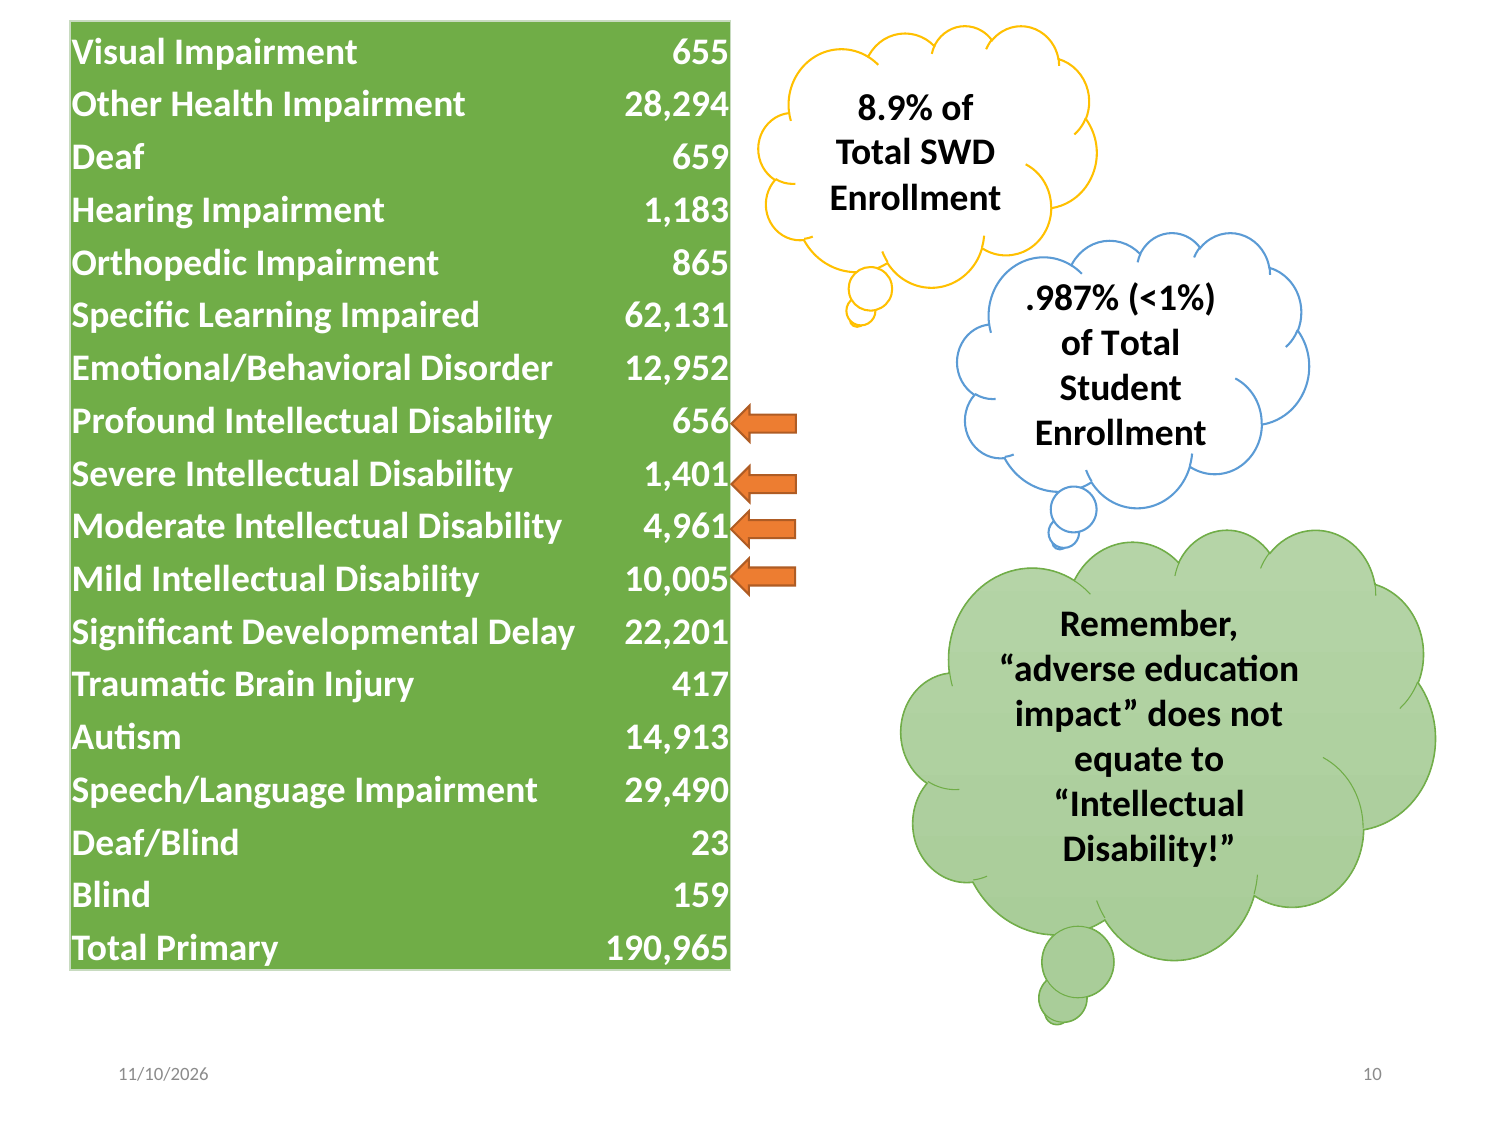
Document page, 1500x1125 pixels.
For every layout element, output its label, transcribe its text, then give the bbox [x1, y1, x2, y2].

table_cell Speech/Language Impairment [71, 759, 600, 812]
text_box [730, 463, 797, 505]
table_cell Significant Developmental Delay [71, 601, 600, 654]
table_cell Deaf [71, 126, 600, 179]
table_cell Traumatic Brain Injury [71, 654, 600, 706]
table_cell Orthopedic Impairment [71, 232, 600, 285]
table_cell Profound Intellectual Disability [71, 390, 600, 443]
table_cell 22,201 [600, 601, 730, 654]
table_cell 12,952 [600, 337, 730, 390]
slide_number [103, 1042, 441, 1103]
table_cell 1,401 [600, 443, 730, 495]
table_cell Hearing Impairment [71, 179, 600, 232]
table_cell 23 [600, 812, 730, 865]
table_cell 656 [600, 390, 730, 443]
table_header Visual Impairment [71, 22, 600, 74]
slide_number 10 [1059, 1042, 1397, 1103]
table_cell Autism [71, 706, 600, 759]
table_cell 29,490 [600, 759, 730, 812]
text_box [729, 556, 797, 598]
text_box 8.9% of Total SWD Enrollment [757, 25, 1098, 328]
text_box [729, 508, 797, 550]
table_cell 190,965 [600, 917, 730, 969]
table_cell 865 [600, 232, 730, 285]
table_cell Emotional/Behavioral Disorder [71, 337, 600, 390]
table_cell 28,294 [600, 74, 730, 126]
table_cell 1,183 [600, 179, 730, 232]
table_cell Other Health Impairment [71, 74, 600, 126]
table_cell 4,961 [600, 495, 730, 548]
table_cell 417 [600, 654, 730, 706]
text_box .987% (<1%) of Total Student Enrollment [955, 232, 1311, 551]
table_cell Mild Intellectual Disability [71, 548, 600, 601]
table_cell Blind [71, 865, 600, 917]
table_cell 10,005 [600, 548, 730, 601]
table_cell Deaf/Blind [71, 812, 600, 865]
table_cell 159 [600, 865, 730, 917]
table_cell Specific Learning Impaired [71, 285, 600, 337]
text_box Remember, “adverse education impact” does not equate to “Intellectual Disability!” [900, 529, 1436, 1025]
table_header 655 [600, 22, 730, 74]
table_cell 62,131 [600, 285, 730, 337]
table_cell Severe Intellectual Disability [71, 443, 600, 495]
text_box [730, 403, 797, 445]
table_cell 14,913 [600, 706, 730, 759]
table_cell Total Primary [71, 917, 600, 969]
table_cell Moderate Intellectual Disability [71, 495, 600, 548]
table_cell 659 [600, 126, 730, 179]
